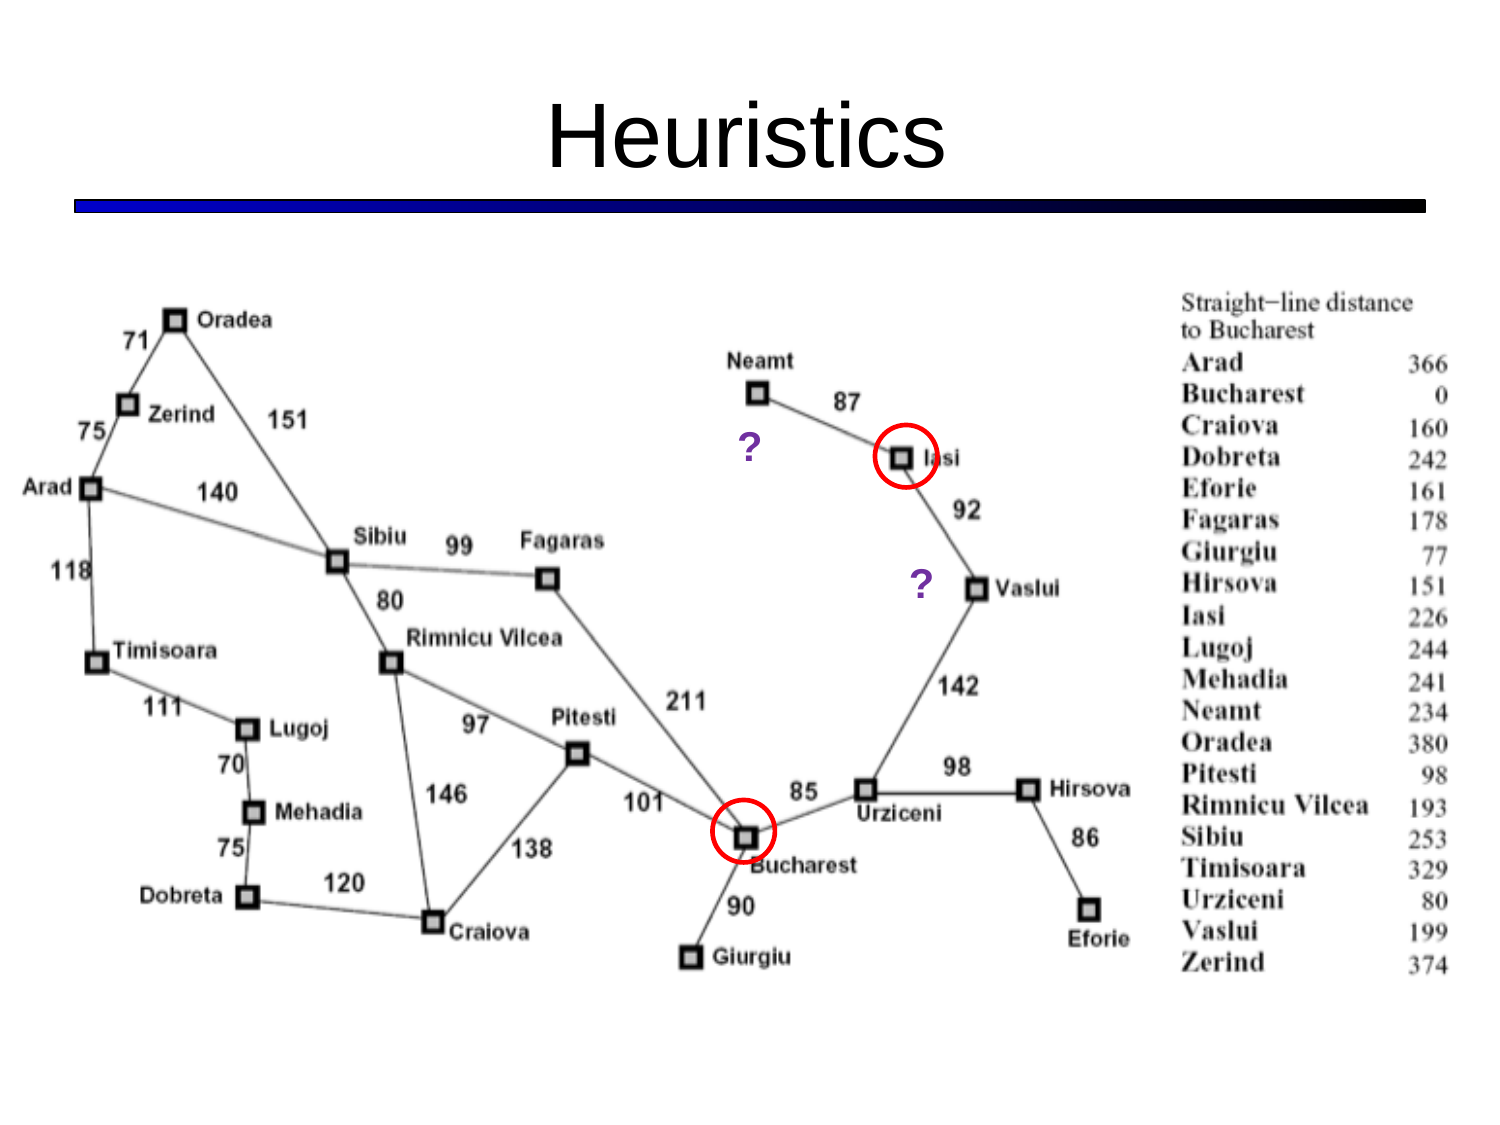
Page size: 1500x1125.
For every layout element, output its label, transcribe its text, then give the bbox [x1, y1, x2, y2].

title Heuristics [75, 0, 1425, 263]
picture [0, 277, 1467, 999]
